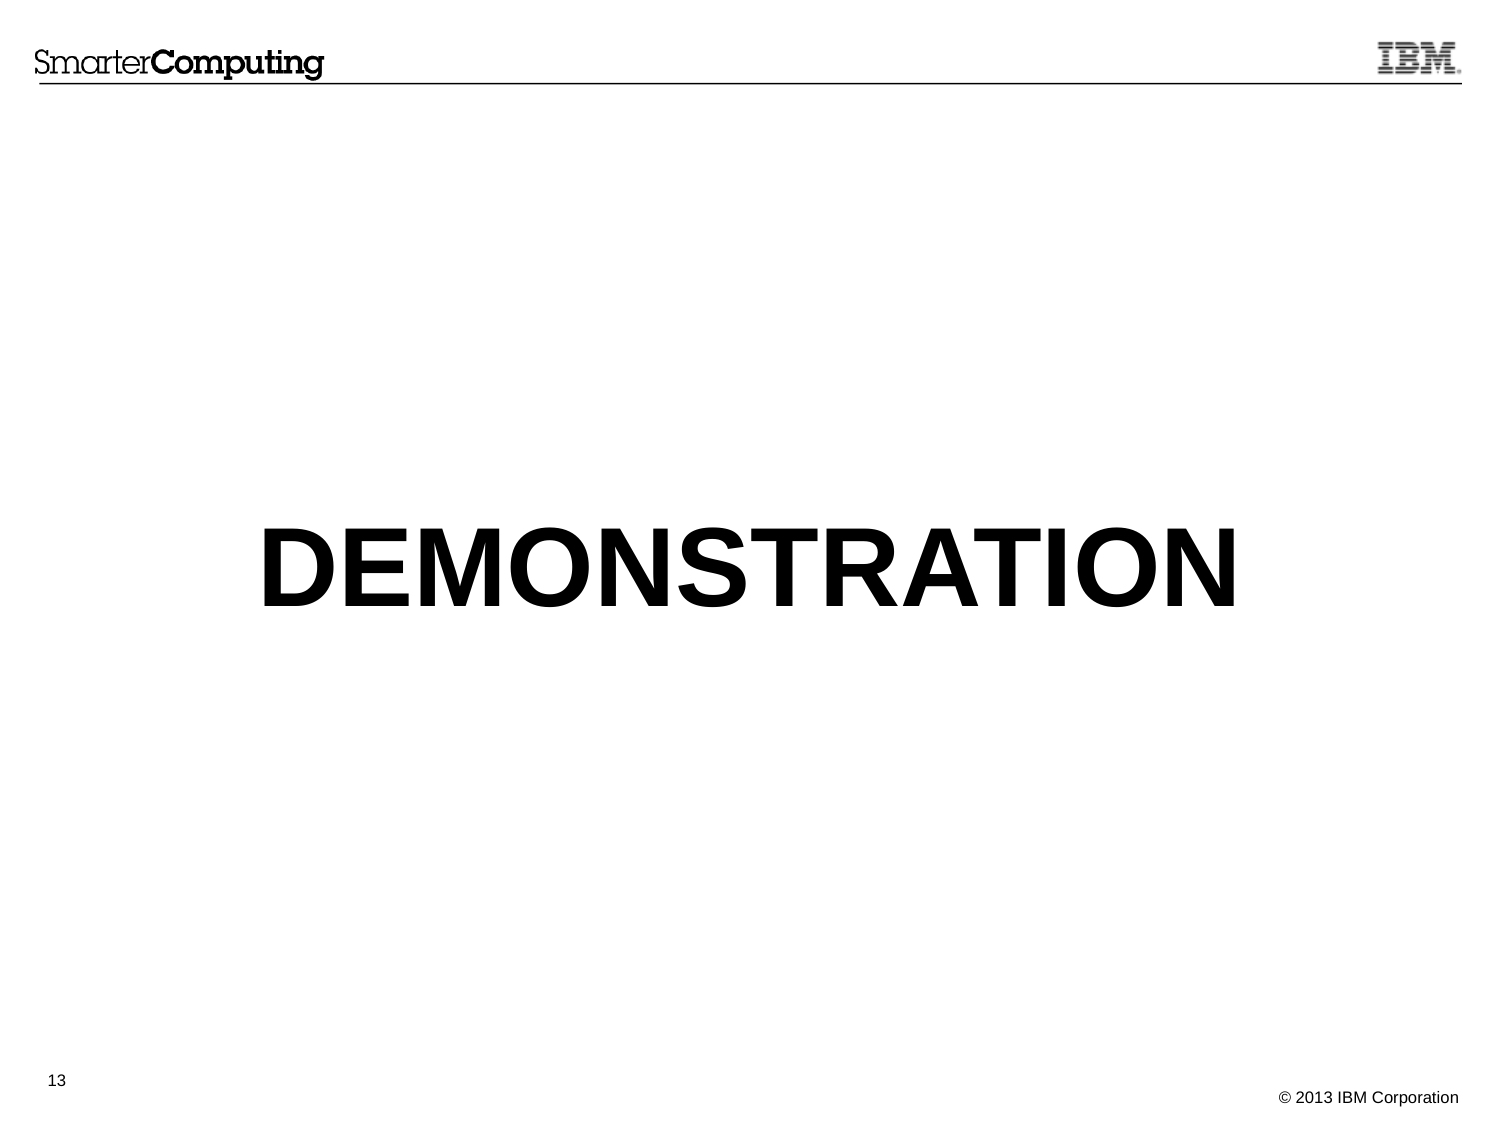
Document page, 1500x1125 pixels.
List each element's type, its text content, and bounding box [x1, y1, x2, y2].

picture [1367, 31, 1462, 84]
slide_number 13 [25, 1050, 89, 1111]
text_box Demonstration [242, 486, 1258, 637]
picture [22, 34, 338, 94]
